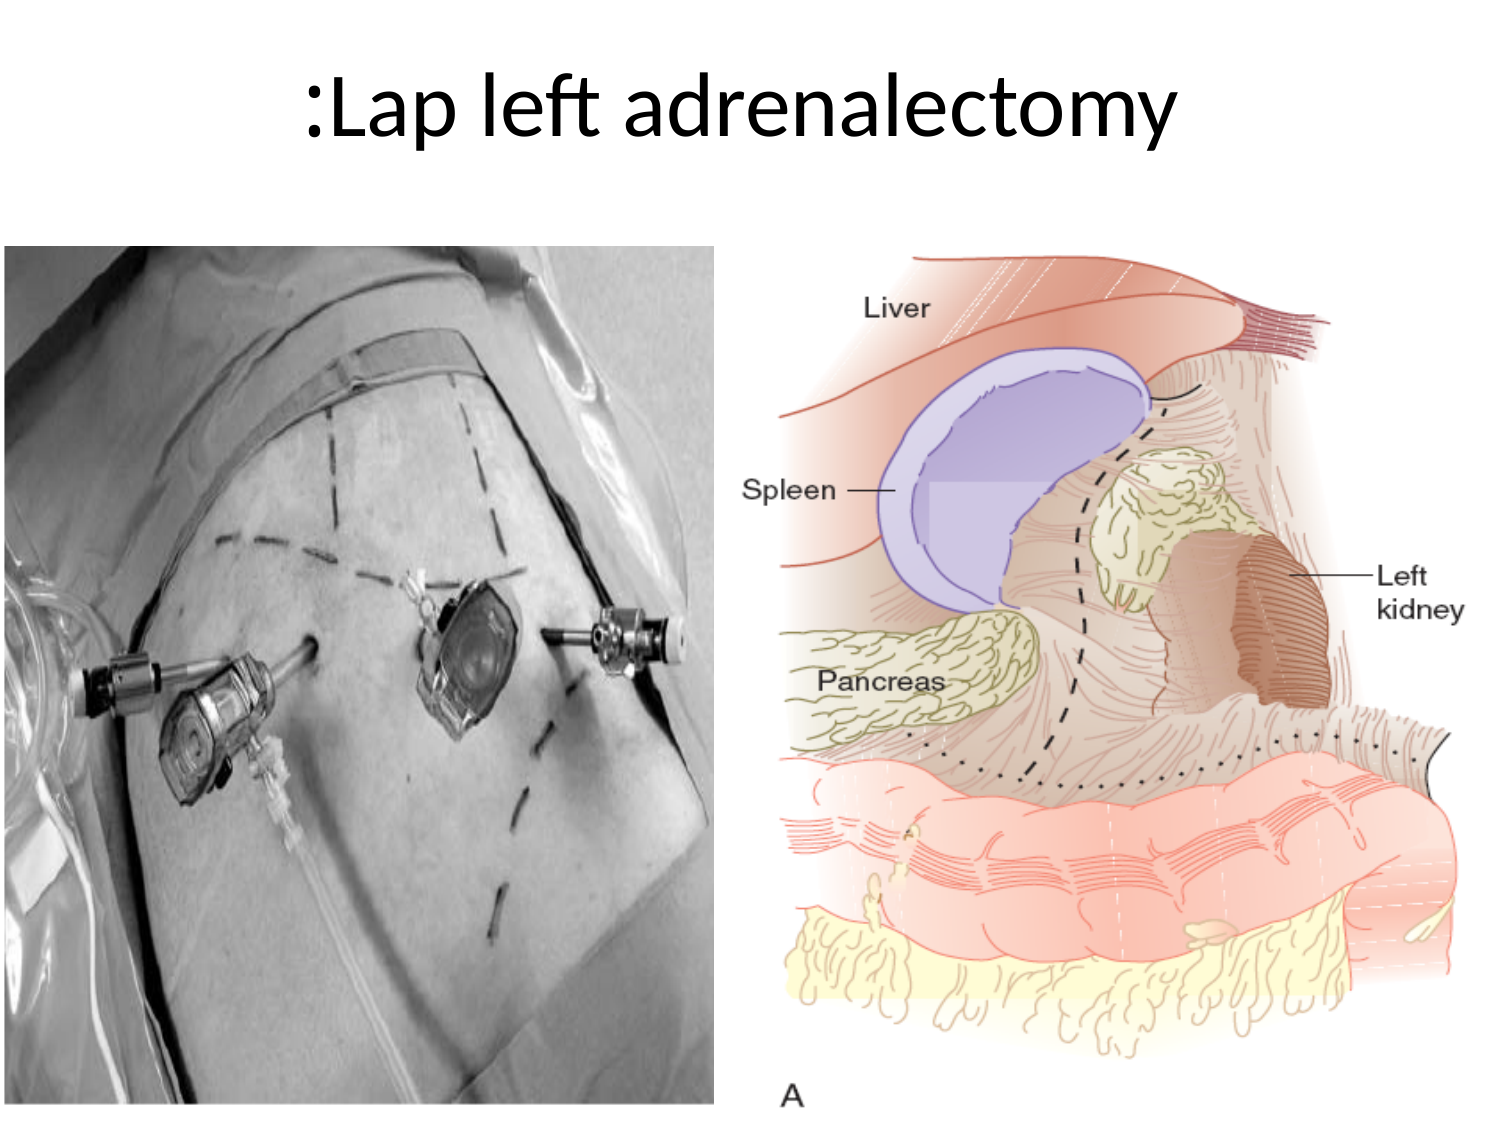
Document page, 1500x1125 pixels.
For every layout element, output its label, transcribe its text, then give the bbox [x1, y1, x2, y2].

picture [714, 245, 1500, 1125]
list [0, 245, 713, 1125]
title Lap left adrenalectomy: [75, 0, 1407, 200]
